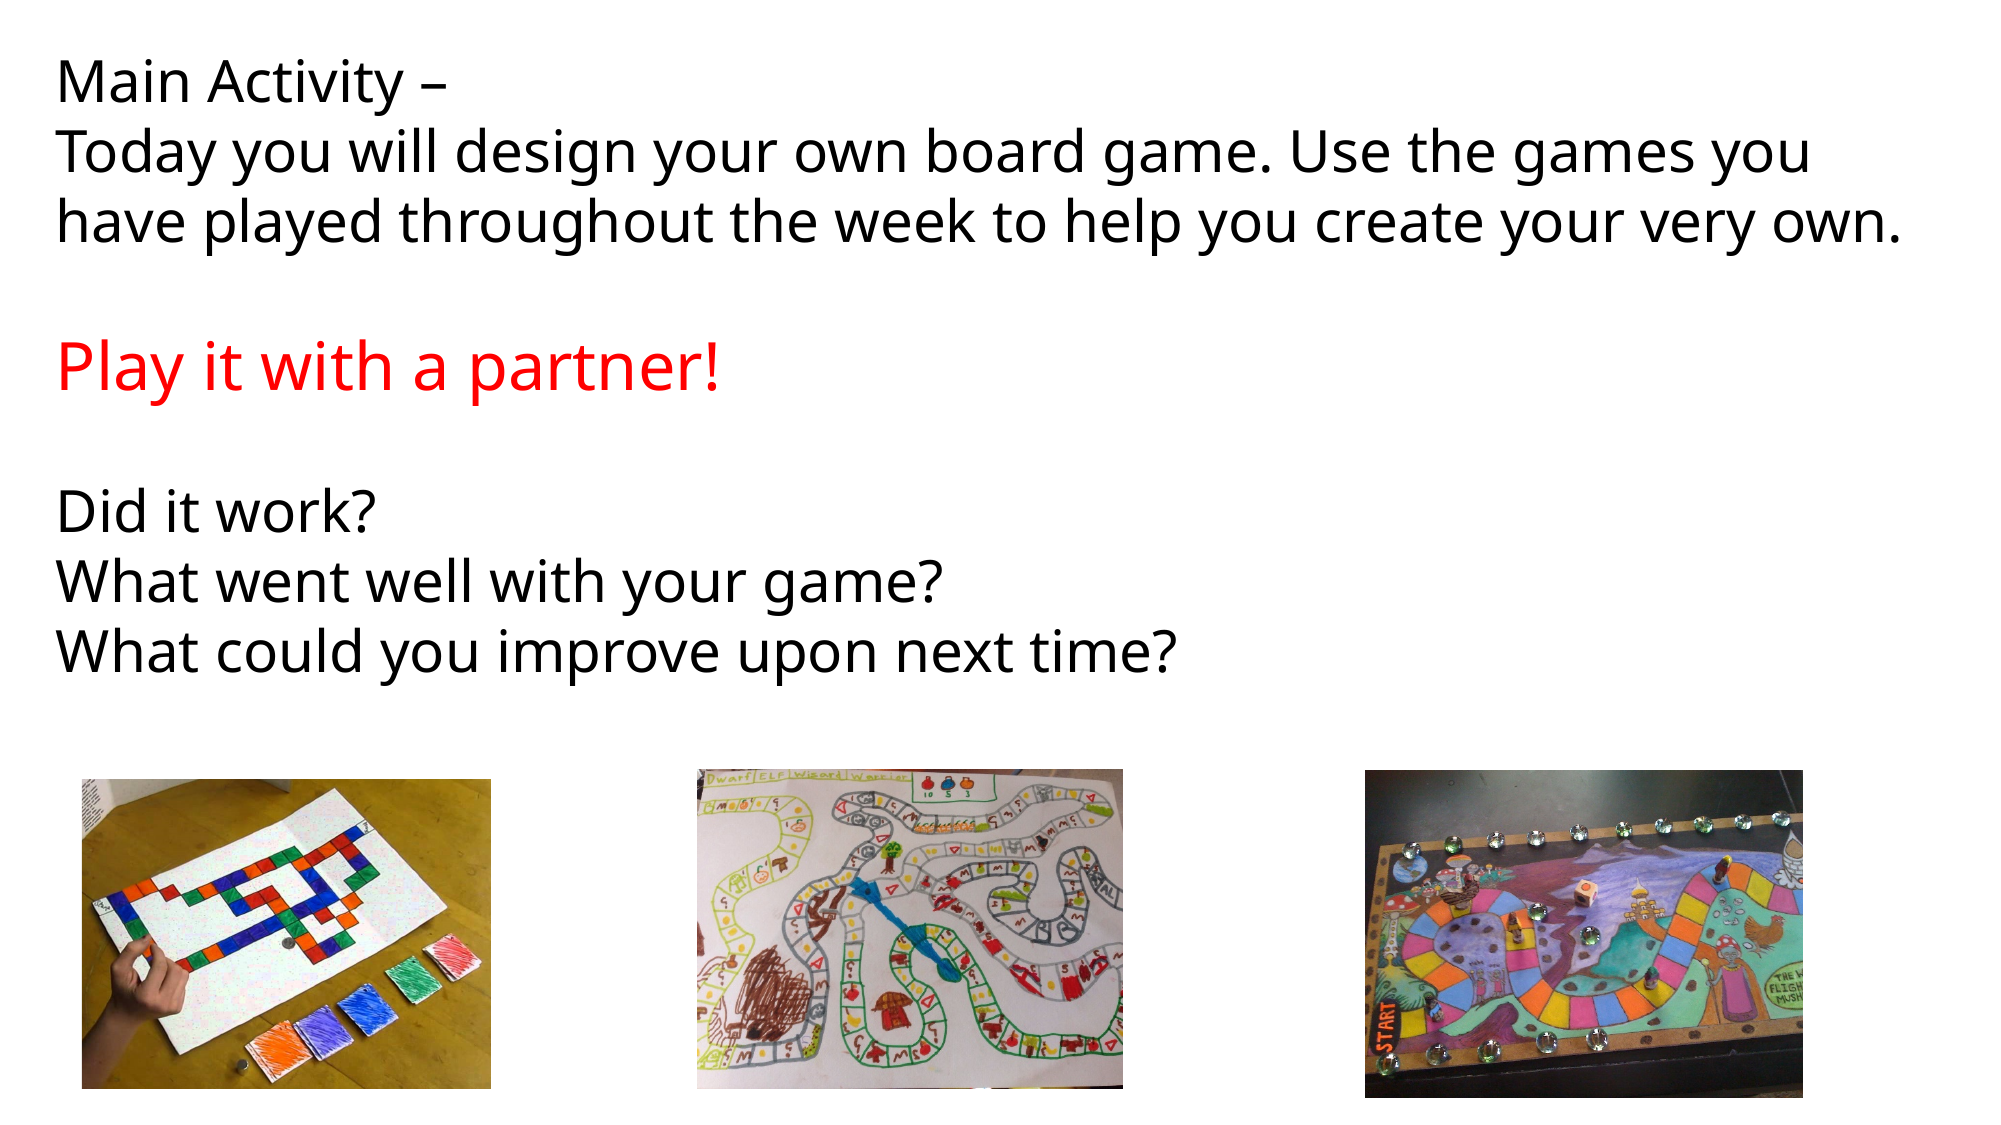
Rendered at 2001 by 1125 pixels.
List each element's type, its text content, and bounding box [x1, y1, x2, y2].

picture [1365, 770, 1803, 1098]
picture [81, 779, 491, 1089]
text_box Main Activity – Today you will design your own board game. Use the games you have played throughout the week to help you create your very own. Play it with a partner! Did it work? What went well with your game? What could you improve upon next time? [40, 36, 1957, 772]
picture [697, 769, 1123, 1089]
